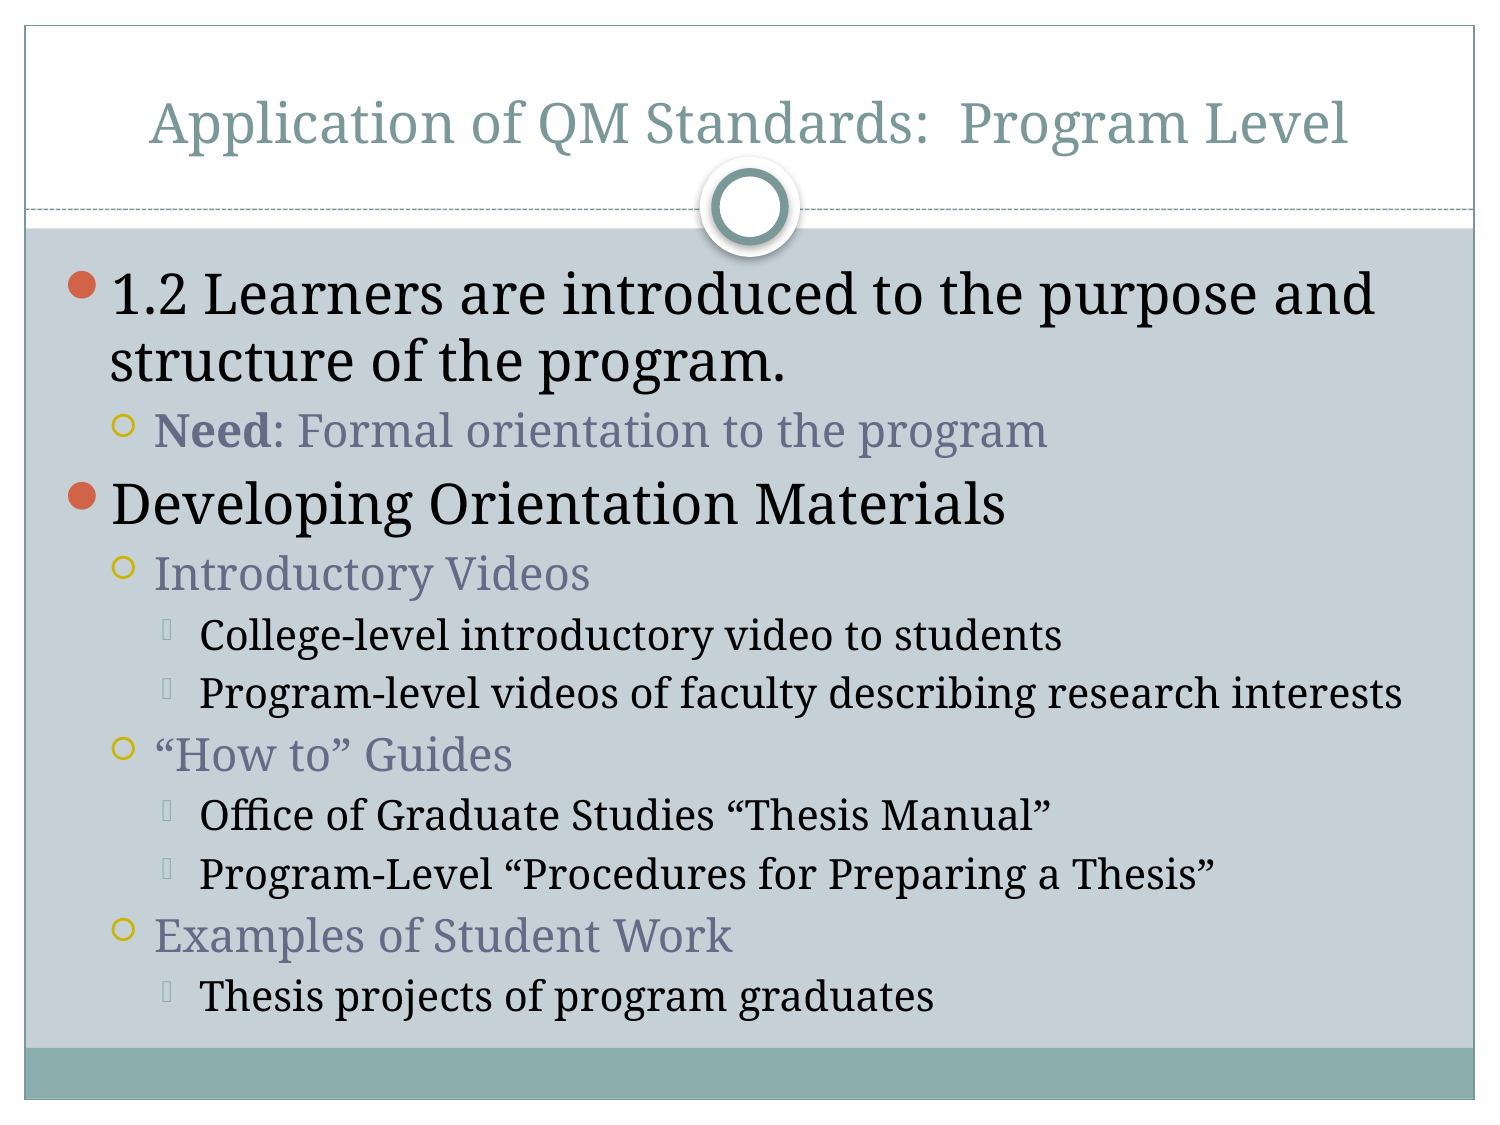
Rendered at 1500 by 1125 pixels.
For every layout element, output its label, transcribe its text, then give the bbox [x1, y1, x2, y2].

list 1.2 Learners are introduced to the purpose and structure of the program. Need: Formal orientation to the program Developing Orientation Materials Introductory Videos College-level introductory video to students Program-level videos of faculty describing research interests “How to” Guides Office of Graduate Studies “Thesis Manual” Program-Level “Procedures for Preparing a Thesis” Examples of Student Work Thesis projects of program graduates [49, 250, 1445, 1050]
title Application of QM Standards: Program Level [49, 37, 1450, 162]
